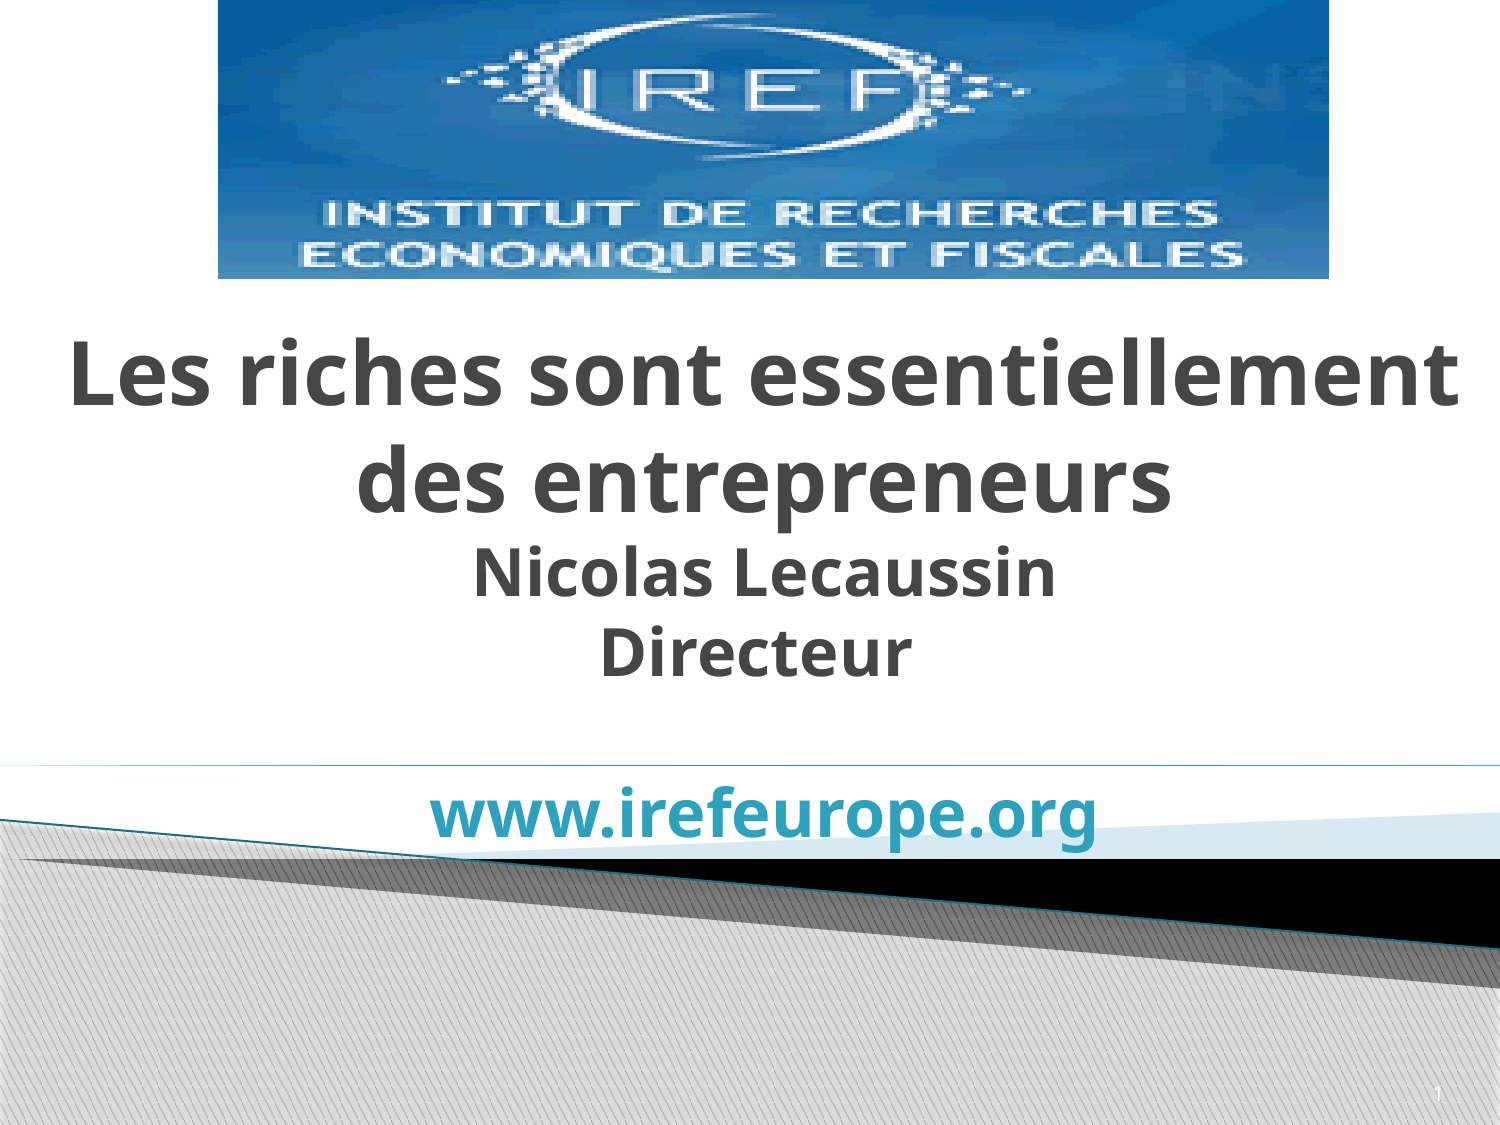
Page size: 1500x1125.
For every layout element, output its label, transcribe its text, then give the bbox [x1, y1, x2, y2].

picture [218, 0, 1329, 280]
title Les riches sont essentiellement des entrepreneurs Nicolas Lecaussin Directeur www.irefeurope.org [29, 302, 1500, 858]
slide_number 1 [1387, 1056, 1489, 1117]
picture [5, 859, 1500, 989]
